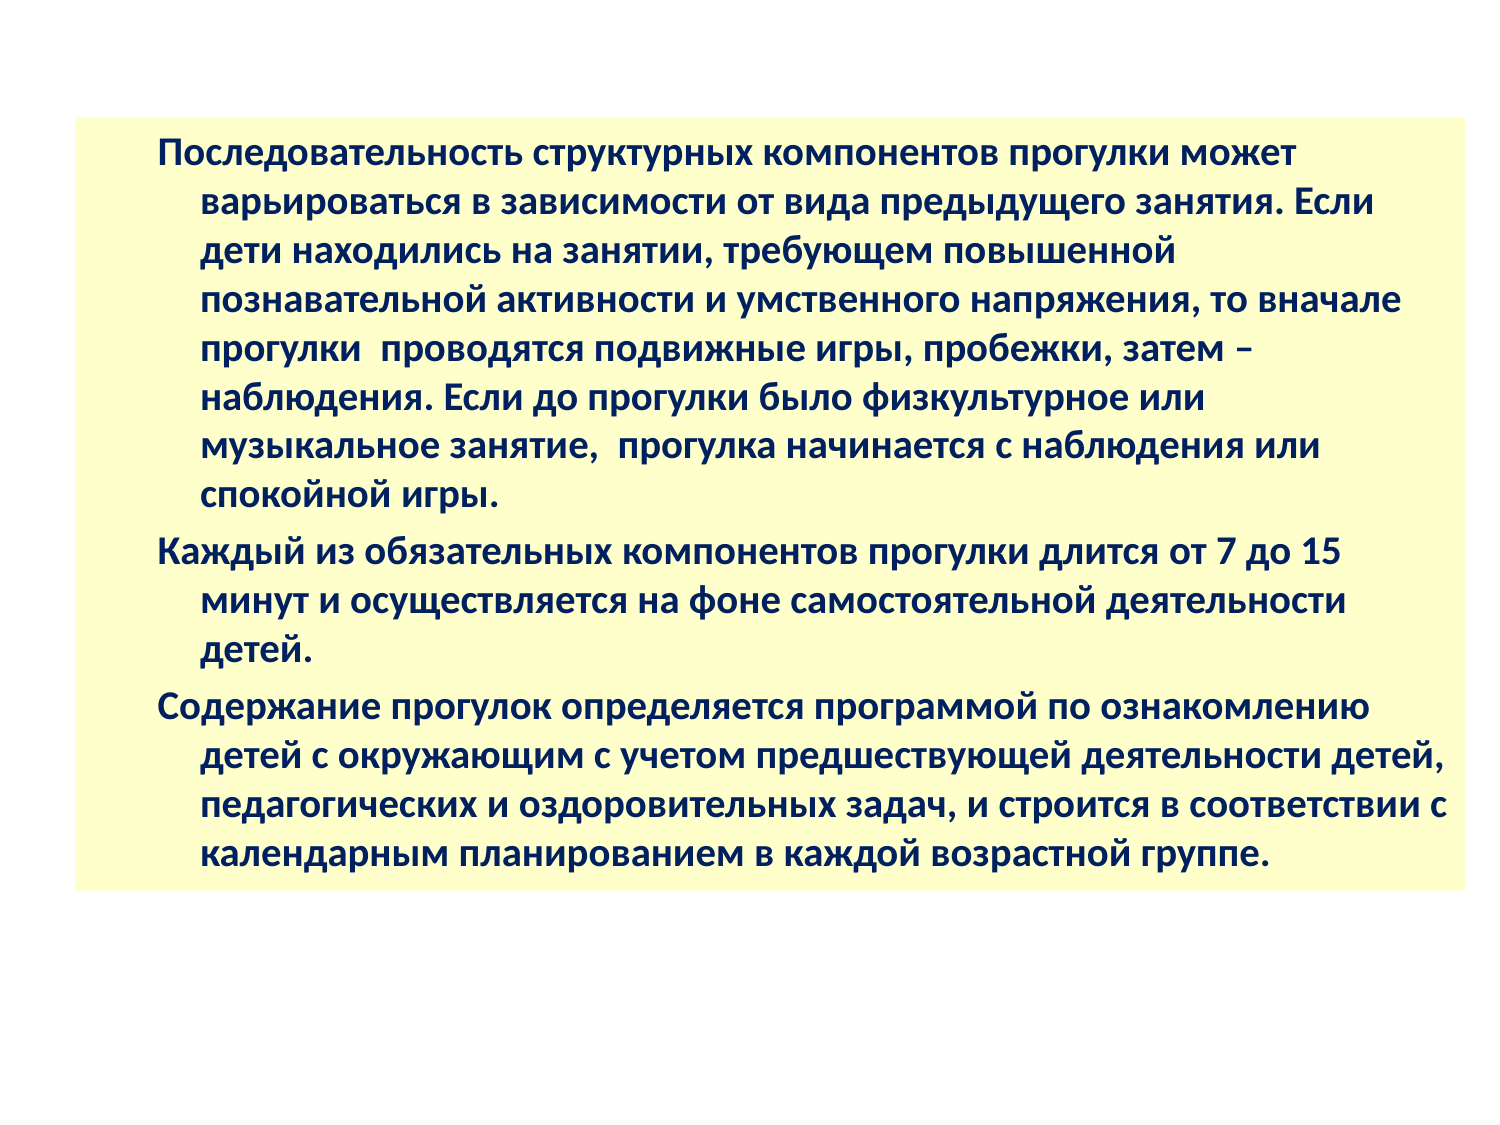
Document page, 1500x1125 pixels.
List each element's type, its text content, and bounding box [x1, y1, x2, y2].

list Последовательность структурных компонентов прогулки может варьироваться в зависимости от вида предыдущего занятия. Если дети находились на занятии, требующем повышенной познавательной активности и умственного напряжения, то вначале прогулки проводятся подвижные игры, пробежки, затем – наблюдения. Если до прогулки было физкультурное или музыкальное занятие, прогулка начинается с наблюдения или спокойной игры. Каждый из обязательных компонентов прогулки длится от 7 до 15 минут и осуществляется на фоне самостоятельной деятельности детей. Содержание прогулок определяется программой по ознакомлению детей с окружающим с учетом предшествующей деятельности детей, педагогических и оздоровительных задач, и строится в соответствии с календарным планированием в каждой возрастной группе. [74, 116, 1466, 891]
